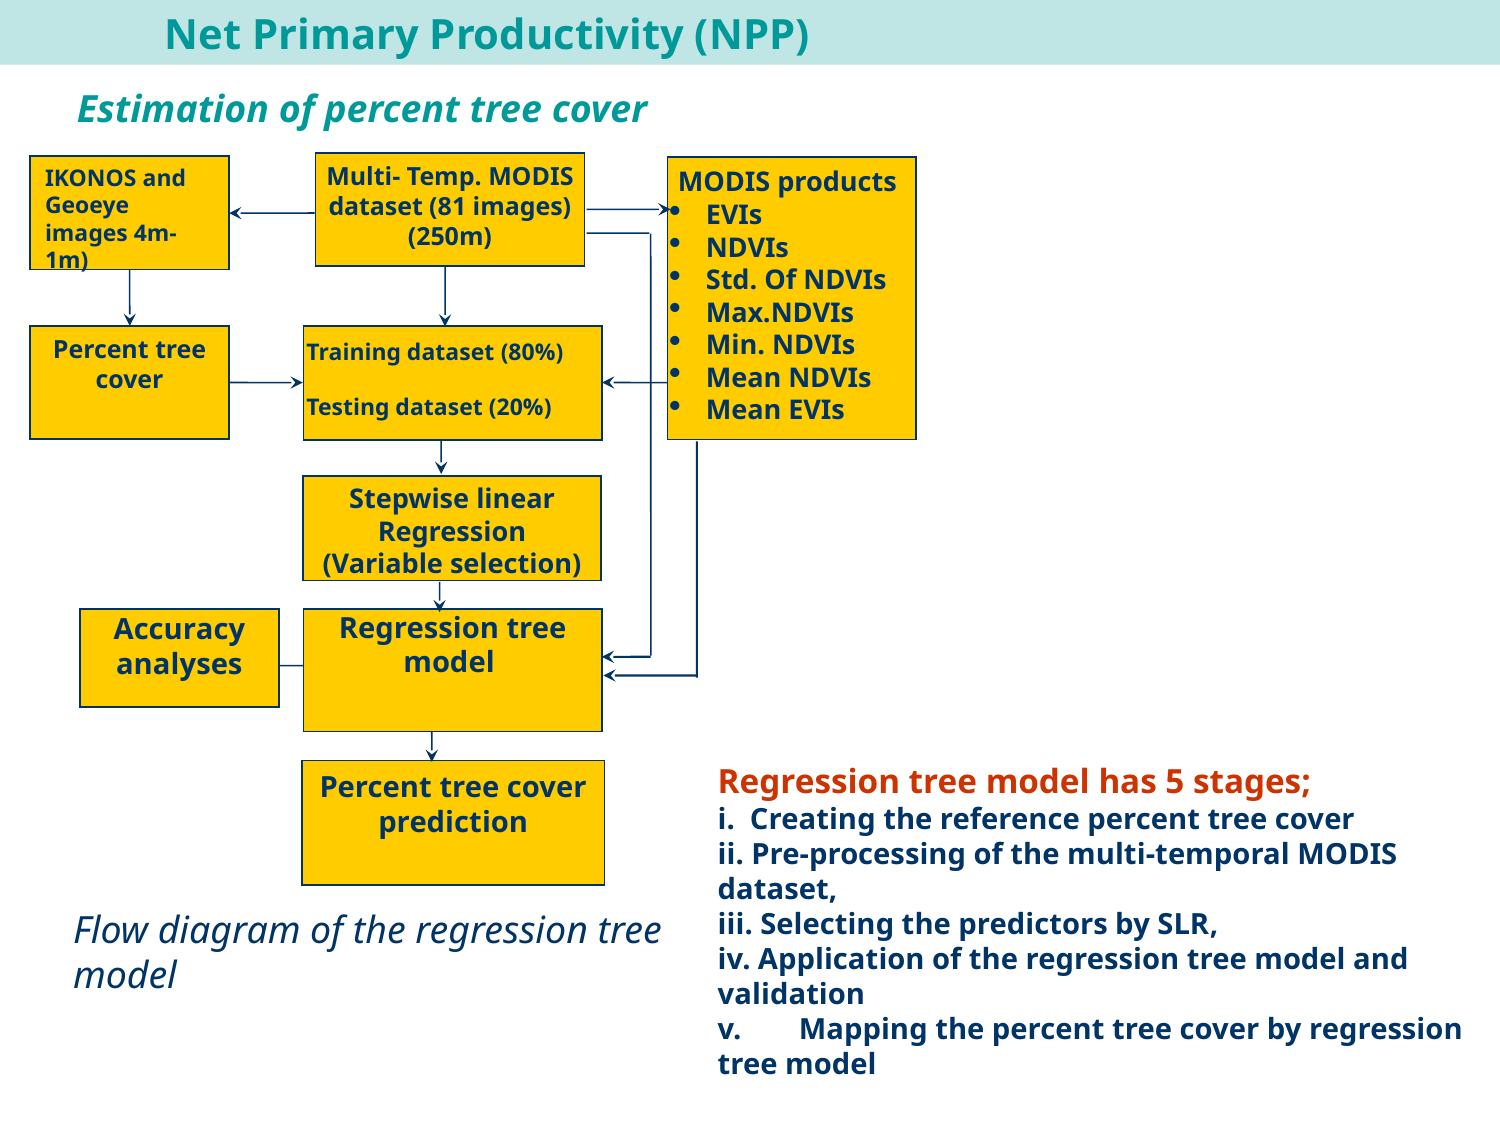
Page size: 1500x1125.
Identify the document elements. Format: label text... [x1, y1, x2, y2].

text_box Flow diagram of the regression tree model [58, 898, 688, 1003]
text_box Estimation of percent tree cover [62, 78, 663, 138]
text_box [29, 152, 917, 886]
text_box Regression tree model has 5 stages; i. Creating the reference percent tree cover ii. Pre-processing of the multi-temporal MODIS dataset, iii. Selecting the predictors by SLR, iv. Application of the regression tree model and validation Mapping the percent tree cover by regression tree model [702, 753, 1500, 1088]
text_box Net Primary Productivity (NPP) [0, 0, 1500, 65]
